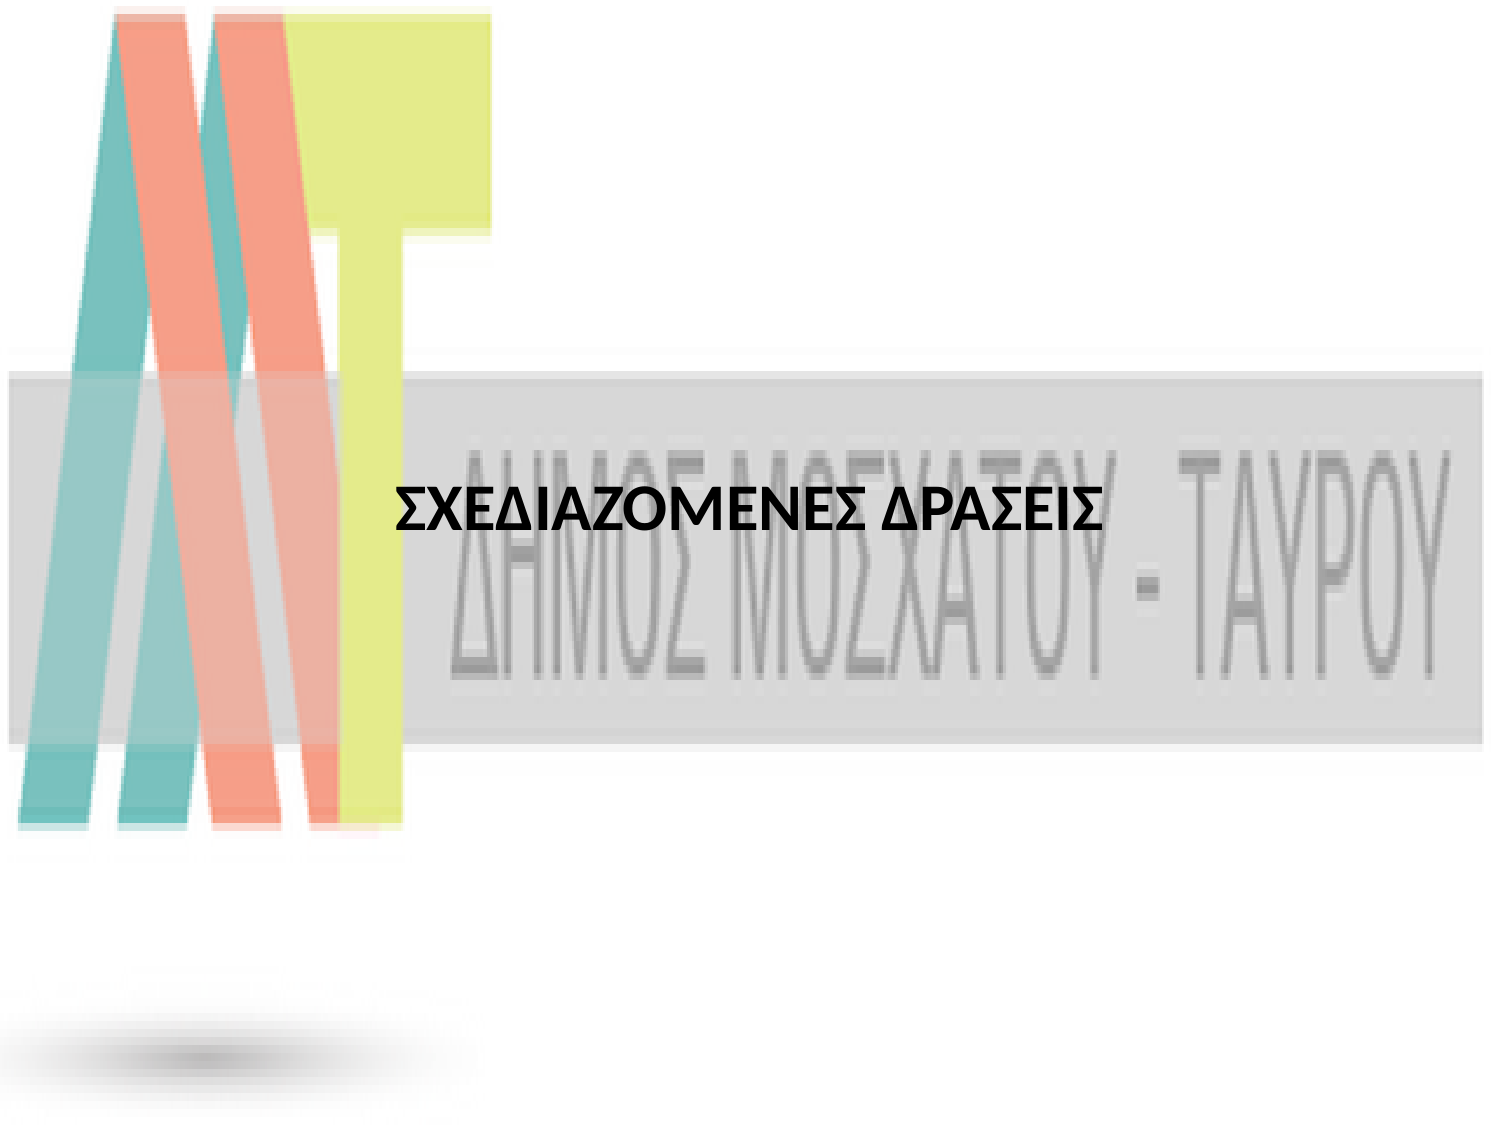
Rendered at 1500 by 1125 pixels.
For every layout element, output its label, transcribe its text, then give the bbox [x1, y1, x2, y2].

text_box ΣΧΕΔΙΑΖΟΜΕΝΕΣ ΔΡΑΣΕΙΣ [224, 456, 1275, 669]
